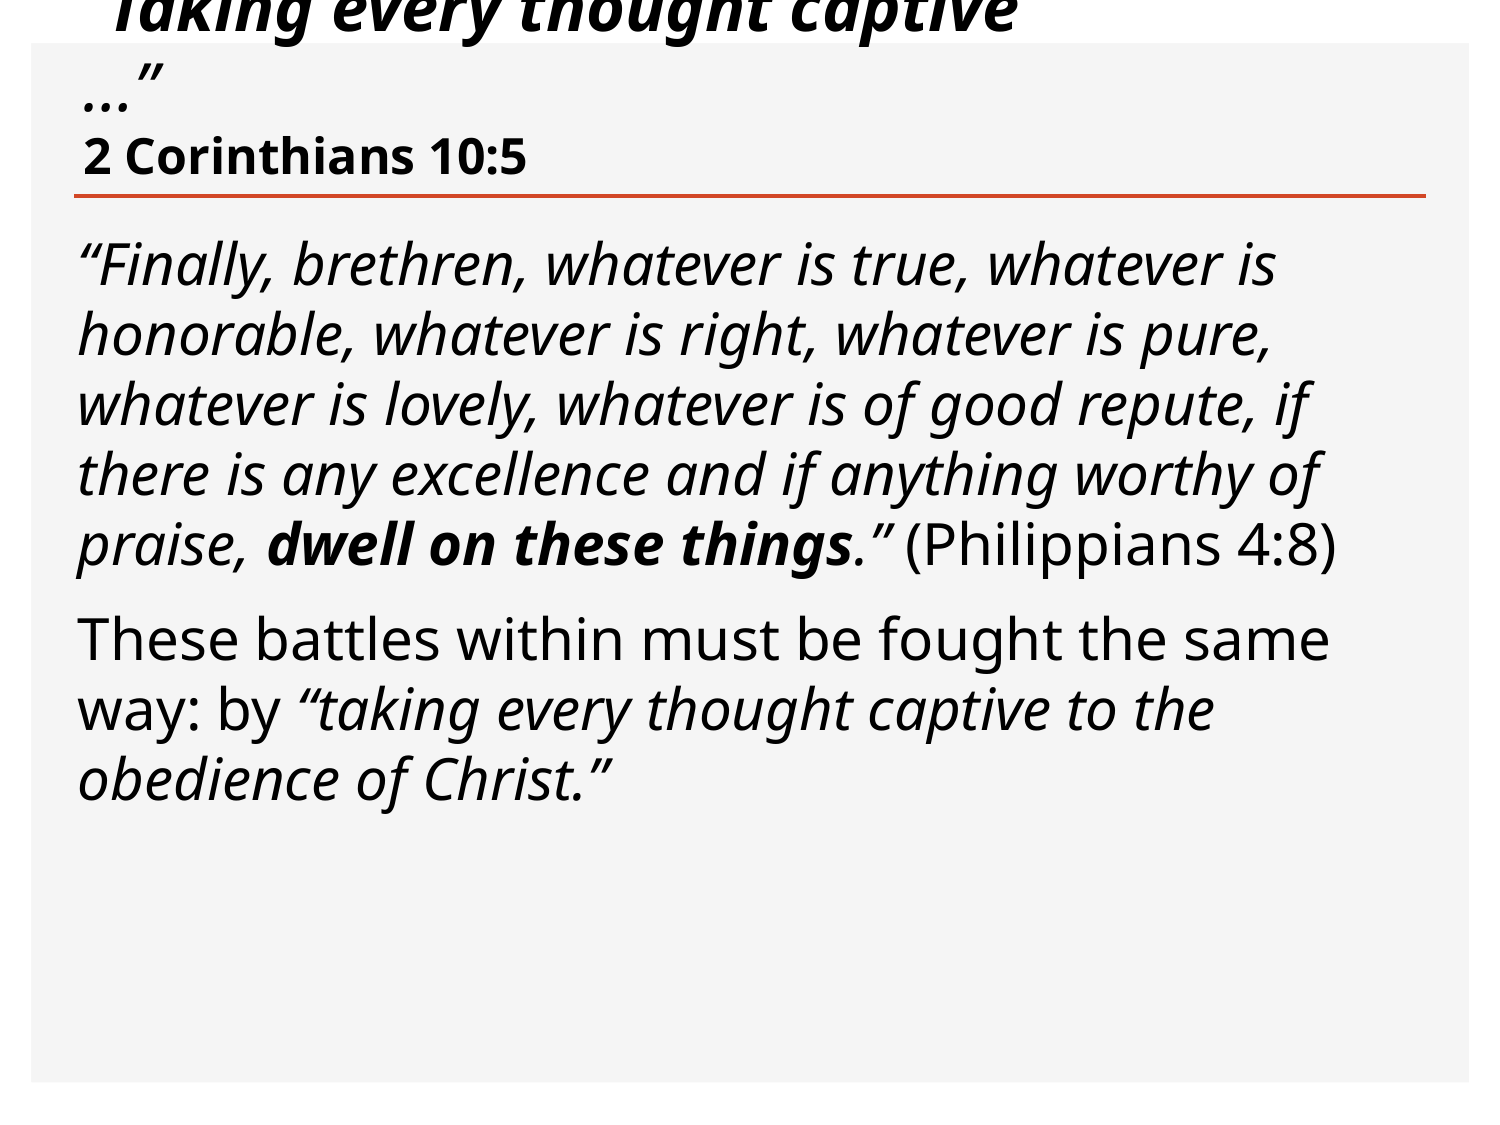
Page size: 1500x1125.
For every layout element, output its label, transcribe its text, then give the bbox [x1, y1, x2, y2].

title “Taking every thought captive …” 2 Corinthians 10:5 [68, 0, 1058, 193]
text_box “Finally, brethren, whatever is true, whatever is honorable, whatever is right, whatever is pure, whatever is lovely, whatever is of good repute, if there is any excellence and if anything worthy of praise, dwell on these things.” (Philippians 4:8) These battles within must be fought the same way: by “taking every thought captive to the obedience of Christ.” [66, 221, 1429, 818]
